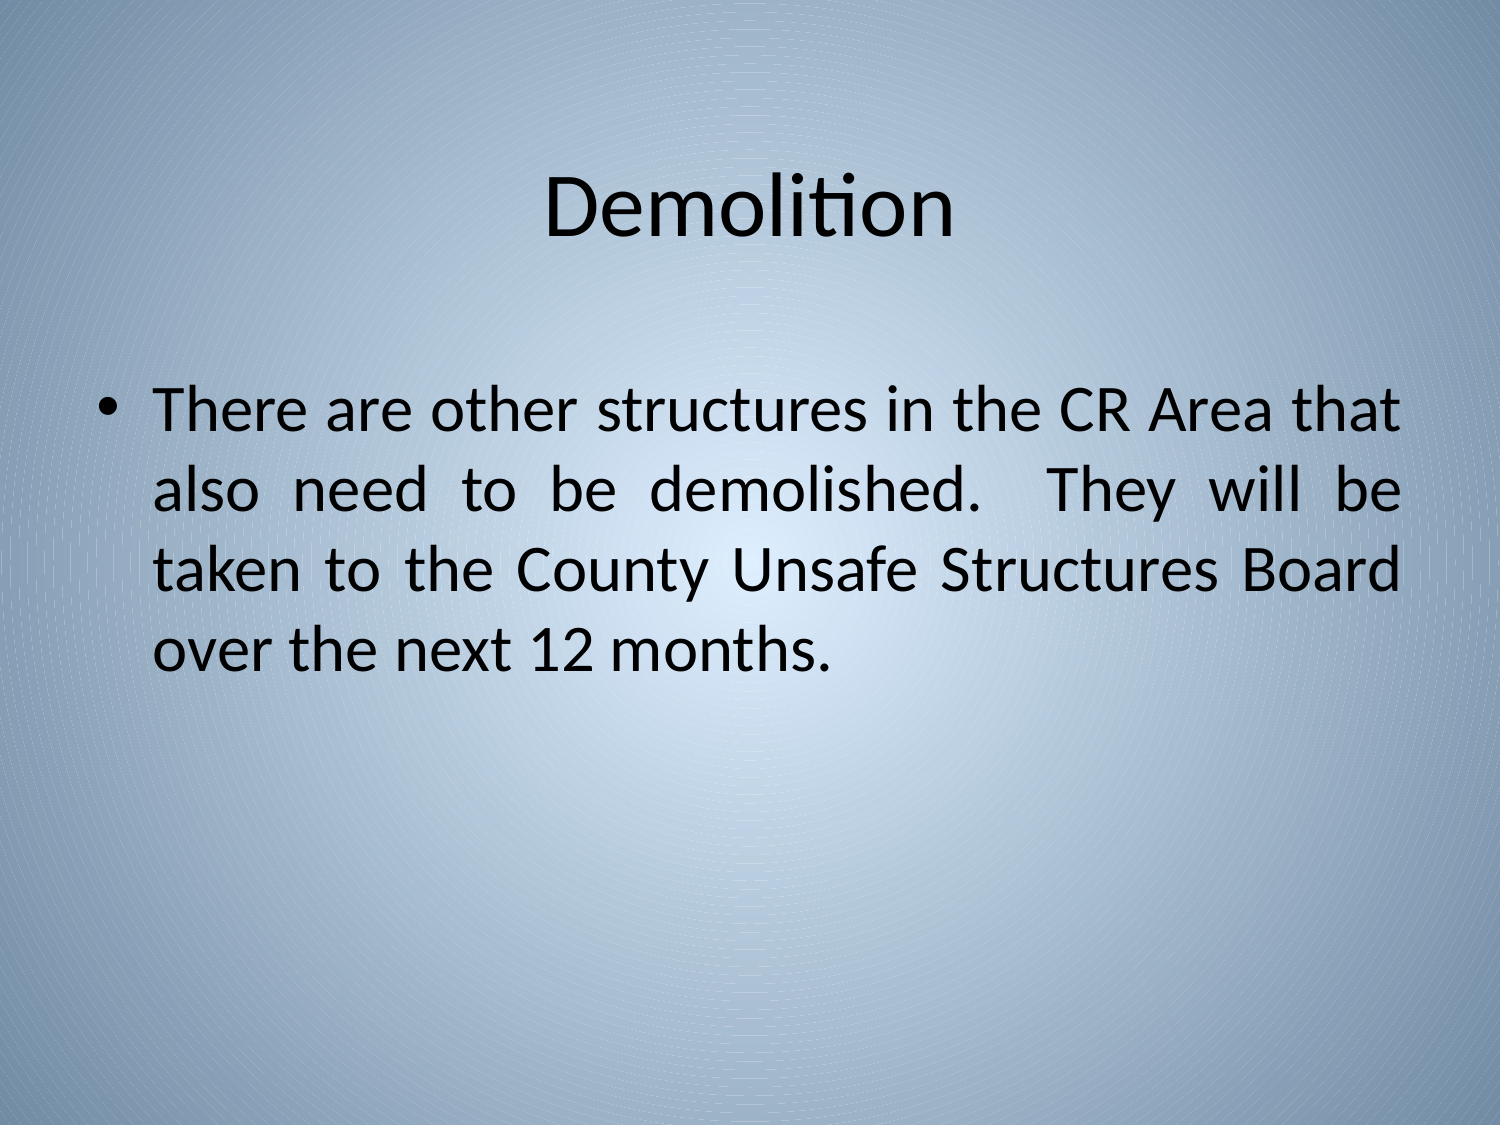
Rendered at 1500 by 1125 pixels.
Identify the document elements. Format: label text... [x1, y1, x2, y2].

title Demolition [75, 99, 1425, 262]
list There are other structures in the CR Area that also need to be demolished. They will be taken to the County Unsafe Structures Board over the next 12 months. [75, 262, 1425, 788]
